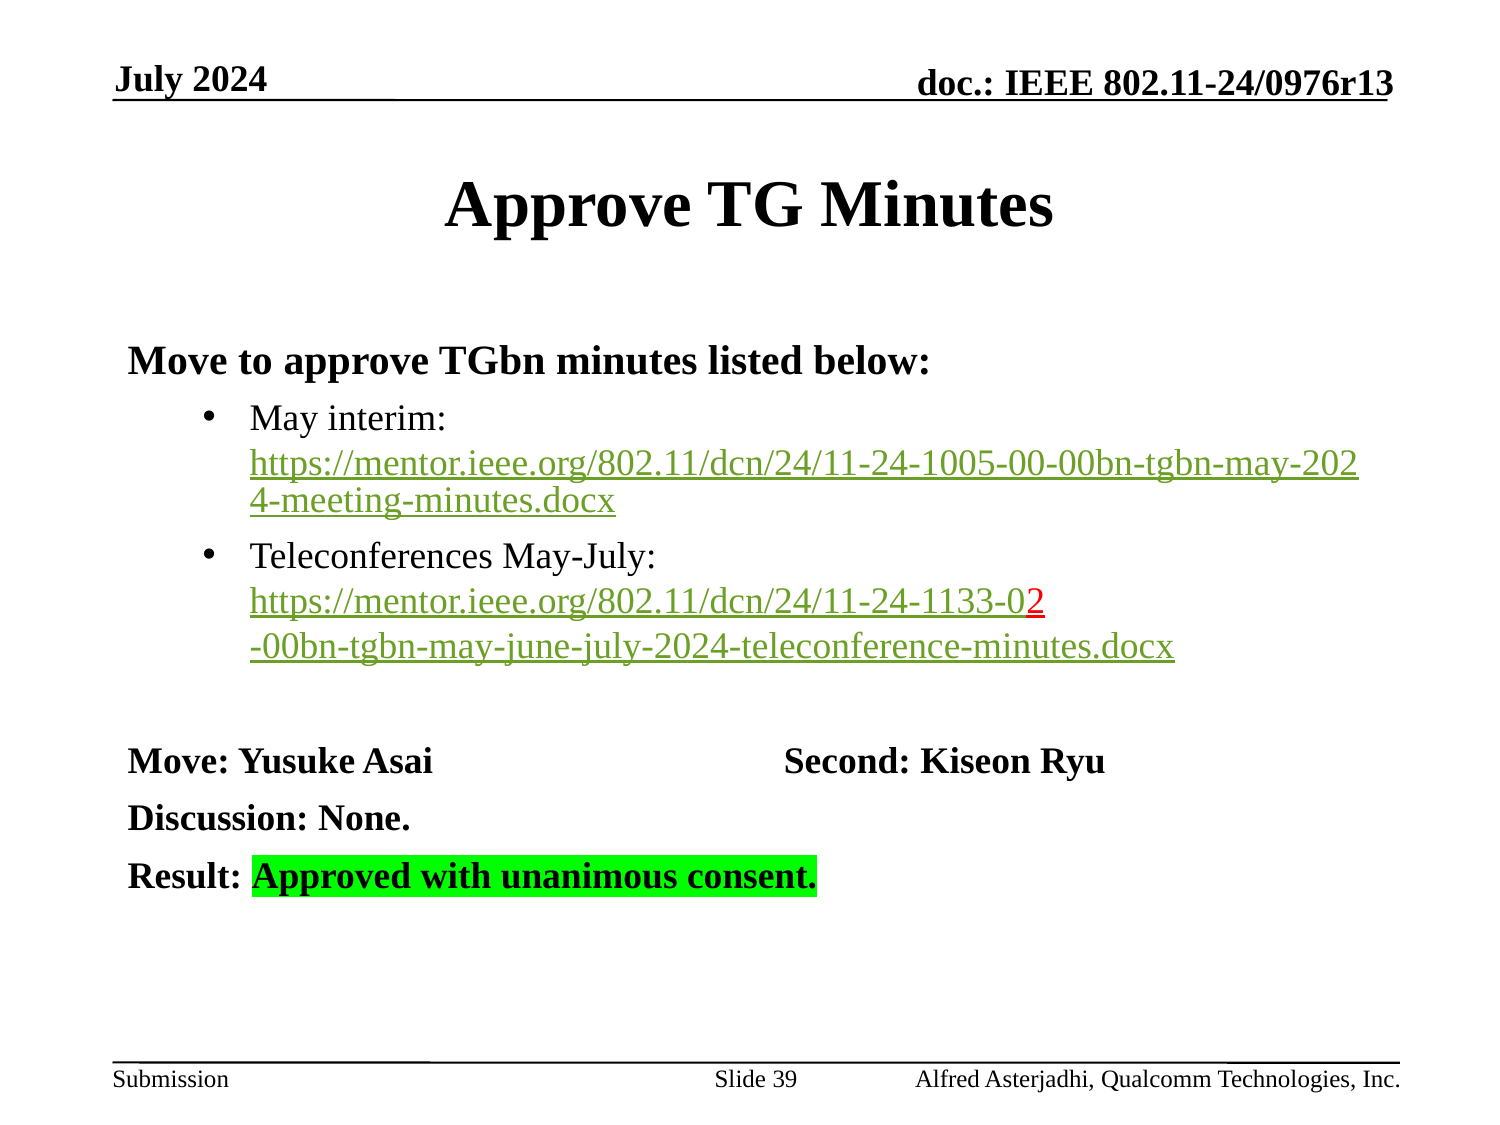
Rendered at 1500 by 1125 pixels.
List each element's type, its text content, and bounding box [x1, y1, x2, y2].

slide_number Slide 39 [712, 1061, 800, 1123]
title Approve TG Minutes [112, 112, 1388, 288]
footer Alfred Asterjadhi, Qualcomm Technologies, Inc. [878, 1061, 1402, 1093]
list Move to approve TGbn minutes listed below: May interim: https://mentor.ieee.org/802.11/dcn/24/11-24-1005-00-00bn-tgbn-may-2024-meeting-minutes.docx Teleconferences May-July: https://mentor.ieee.org/802.11/dcn/24/11-24-1133-02-00bn-tgbn-may-june-july-2024-teleconference-minutes.docx Move: Yusuke Asai Second: Kiseon Ryu Discussion: None. Result: Approved with unanimous consent. [112, 324, 1388, 1000]
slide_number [114, 54, 423, 100]
